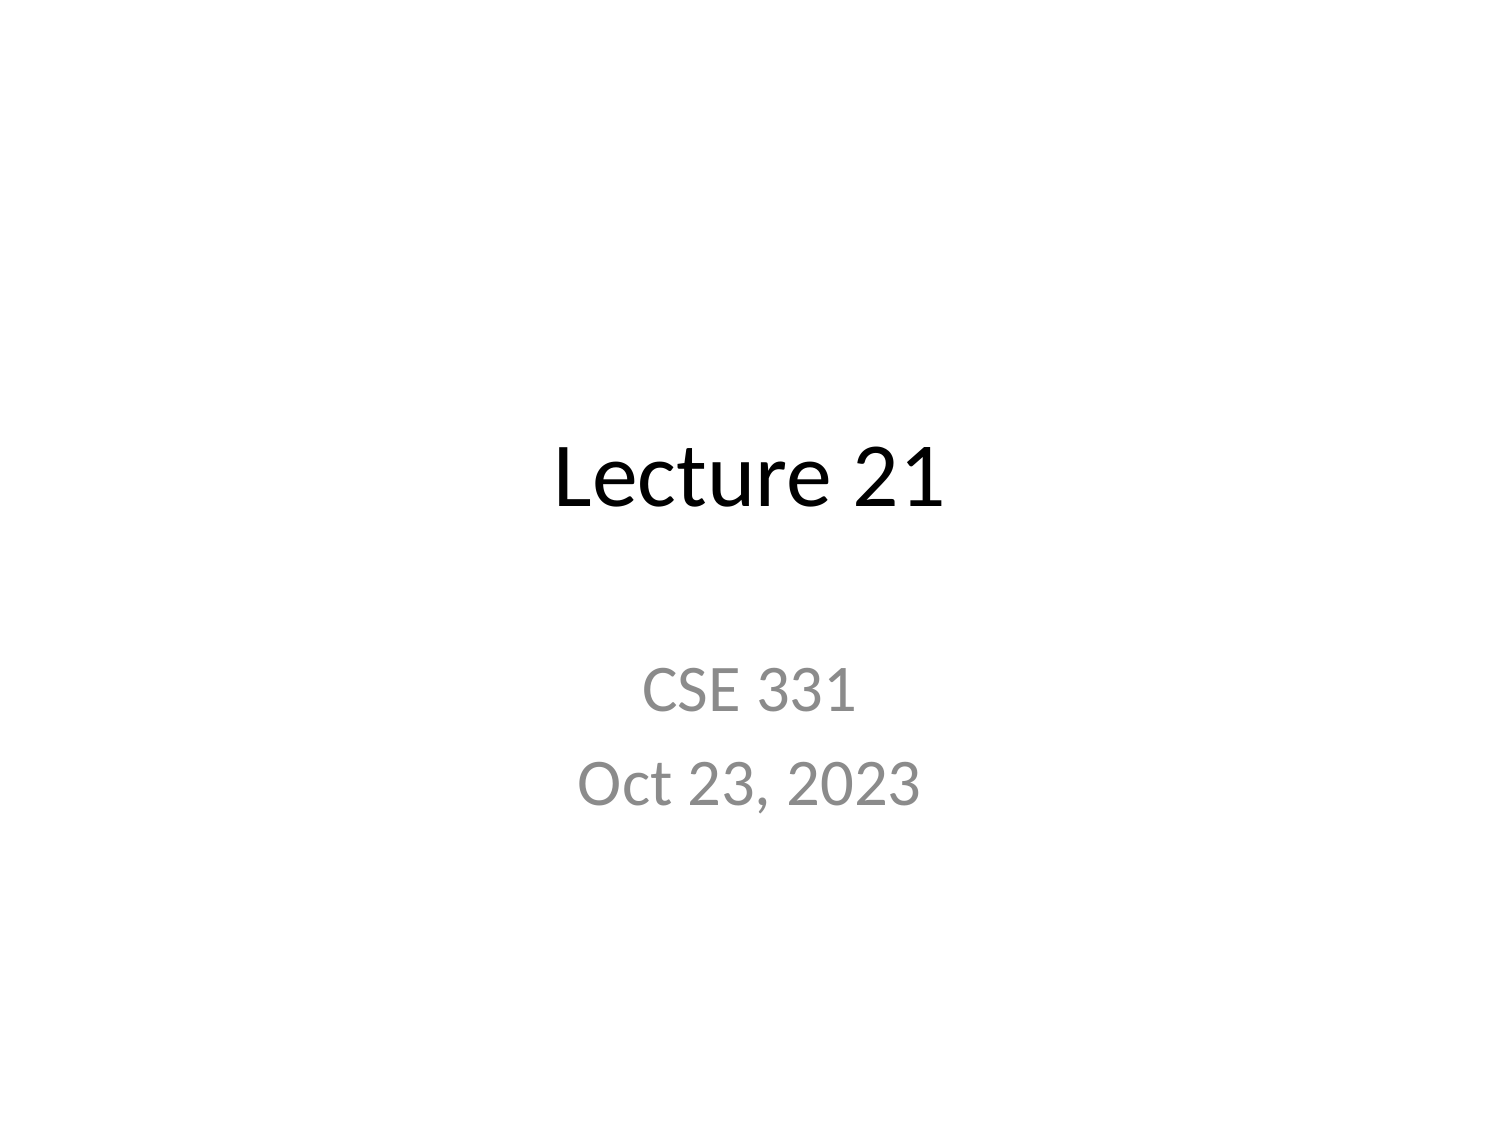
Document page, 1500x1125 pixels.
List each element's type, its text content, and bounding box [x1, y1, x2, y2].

subtitle CSE 331 Oct 23, 2023 [225, 637, 1275, 925]
title Lecture 21 [112, 349, 1388, 591]
